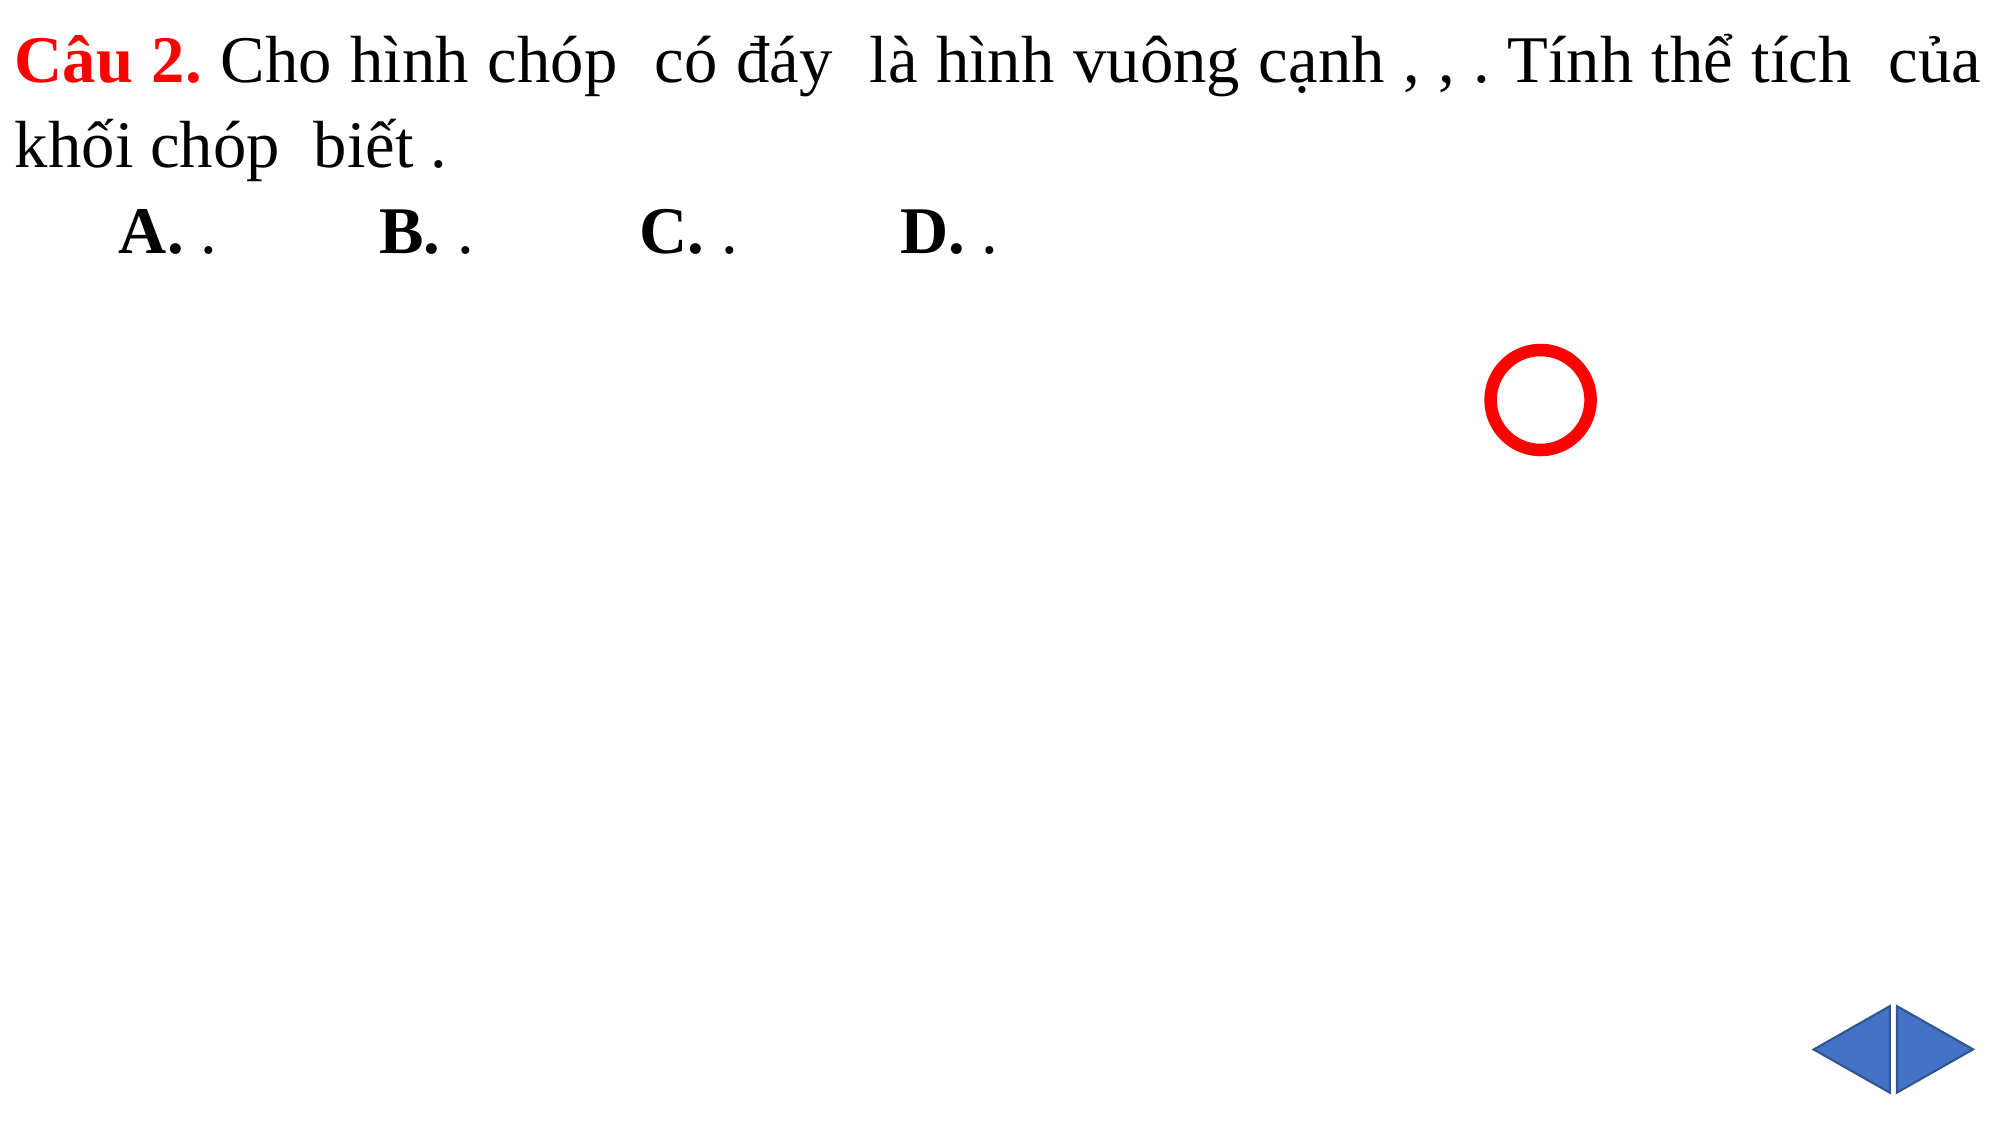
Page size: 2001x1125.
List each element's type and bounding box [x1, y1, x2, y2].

text_box [1811, 1004, 1891, 1095]
text_box [1489, 348, 1592, 452]
text_box [1895, 1004, 1976, 1095]
